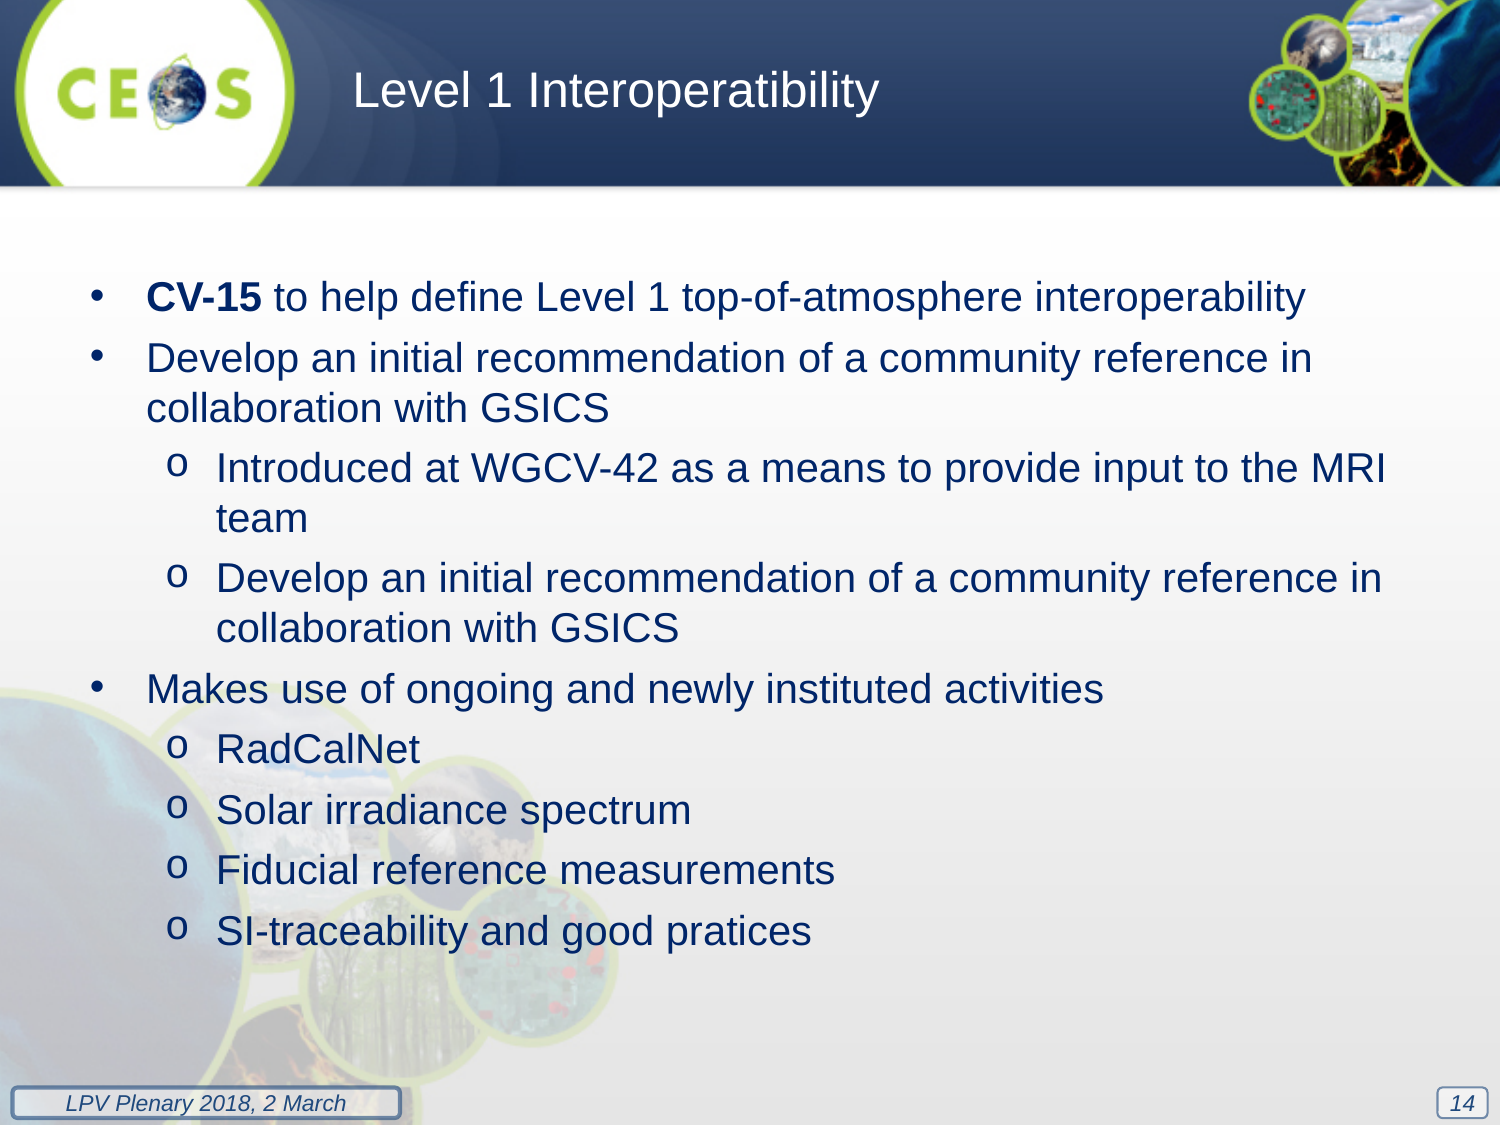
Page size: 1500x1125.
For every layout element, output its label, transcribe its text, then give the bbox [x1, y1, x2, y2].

list Level 1 Interoperatibility [337, 50, 1150, 138]
slide_number 14 [1436, 1086, 1489, 1120]
list CV-15 to help define Level 1 top-of-atmosphere interoperability Develop an initial recommendation of a community reference in collaboration with GSICS Introduced at WGCV-42 as a means to provide input to the MRI team Develop an initial recommendation of a community reference in collaboration with GSICS Makes use of ongoing and newly instituted activities RadCalNet Solar irradiance spectrum Fiducial reference measurements SI-traceability and good pratices [75, 262, 1413, 1038]
picture [0, 0, 1500, 1125]
